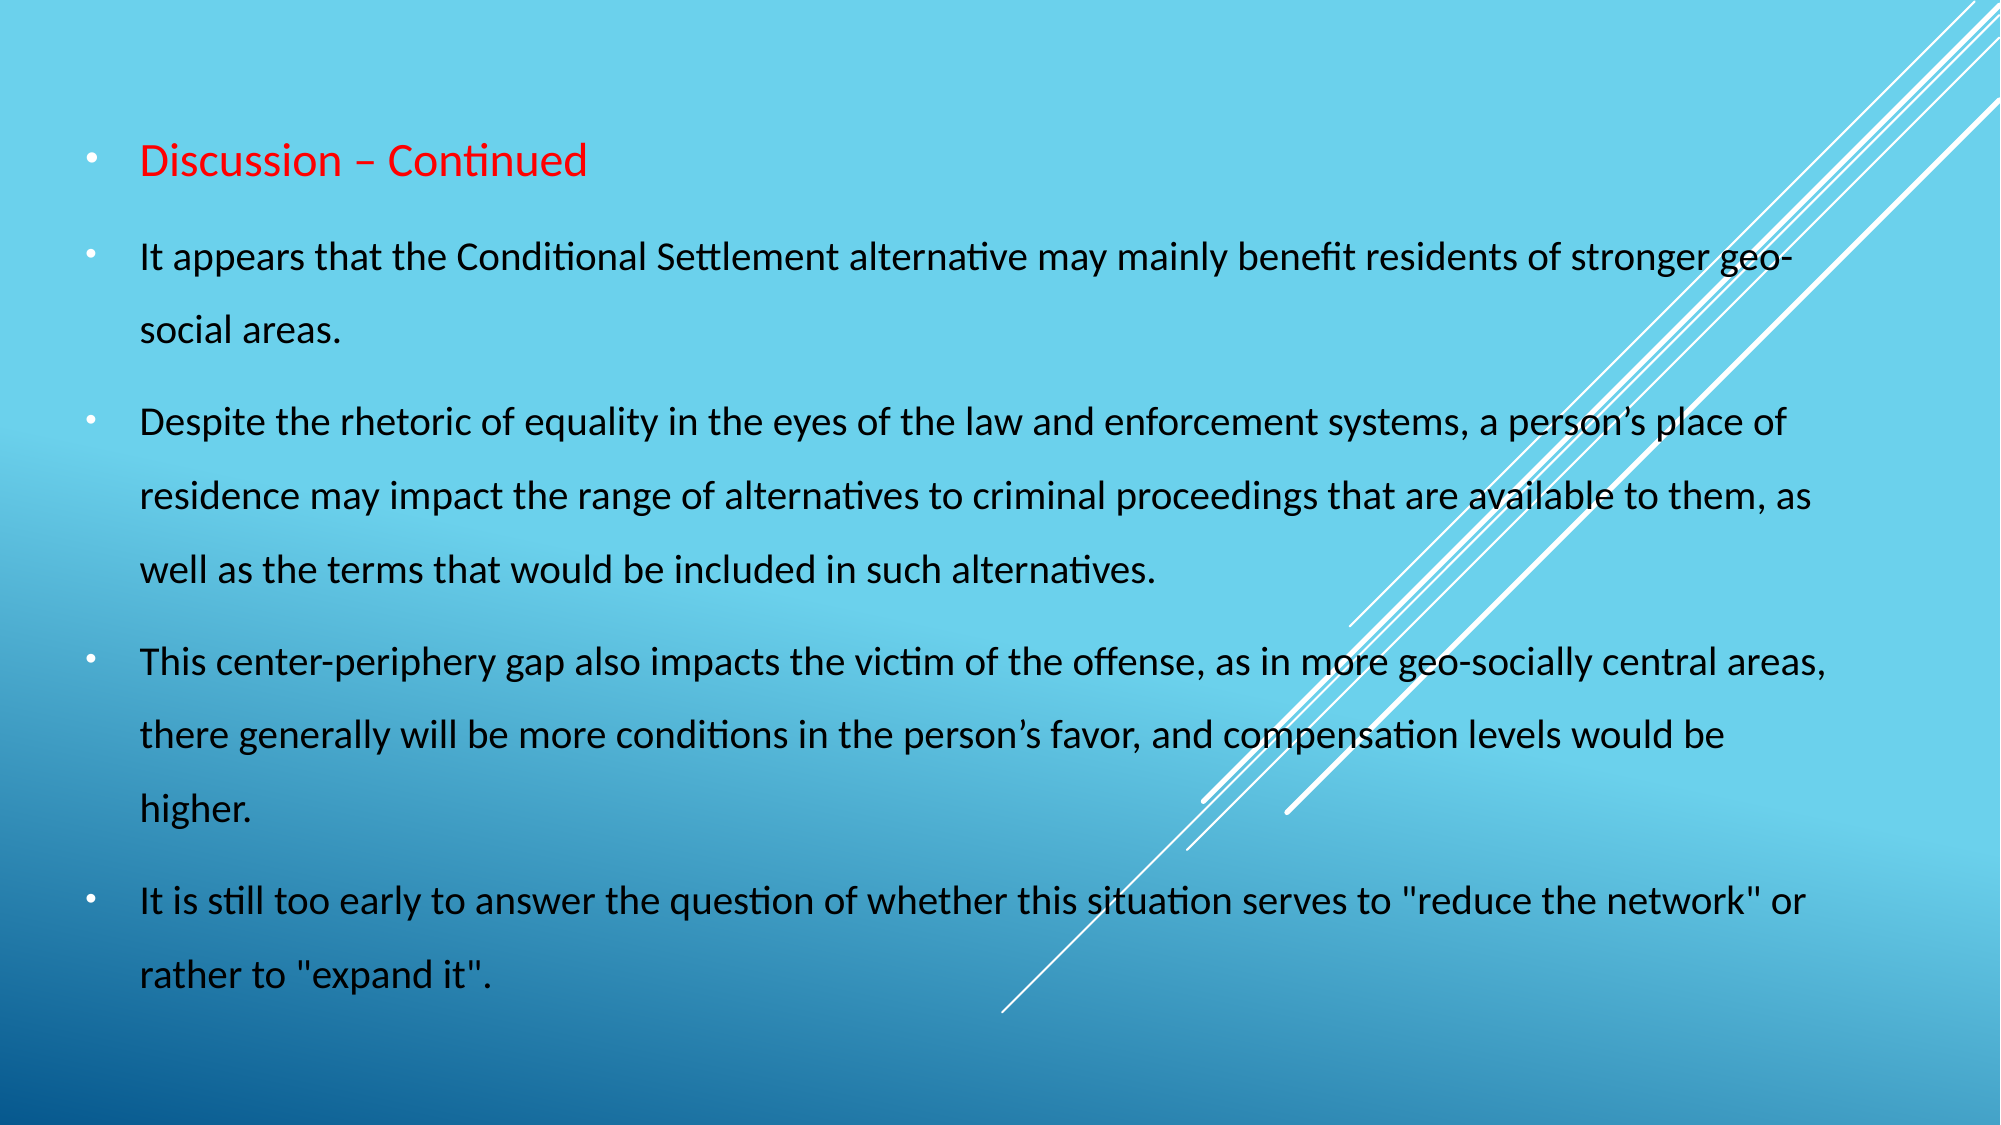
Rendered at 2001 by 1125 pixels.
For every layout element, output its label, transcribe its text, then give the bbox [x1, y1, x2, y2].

subtitle Discussion – Continued It appears that the Conditional Settlement alternative may mainly benefit residents of stronger geo-social areas. Despite the rhetoric of equality in the eyes of the law and enforcement systems, a person’s place of residence may impact the range of alternatives to criminal proceedings that are available to them, as well as the terms that would be included in such alternatives. This center-periphery gap also impacts the victim of the offense, as in more geo-socially central areas, there generally will be more conditions in the person’s favor, and compensation levels would be higher. It is still too early to answer the question of whether this situation serves to "reduce the network" or rather to "expand it". [70, 92, 1847, 1012]
